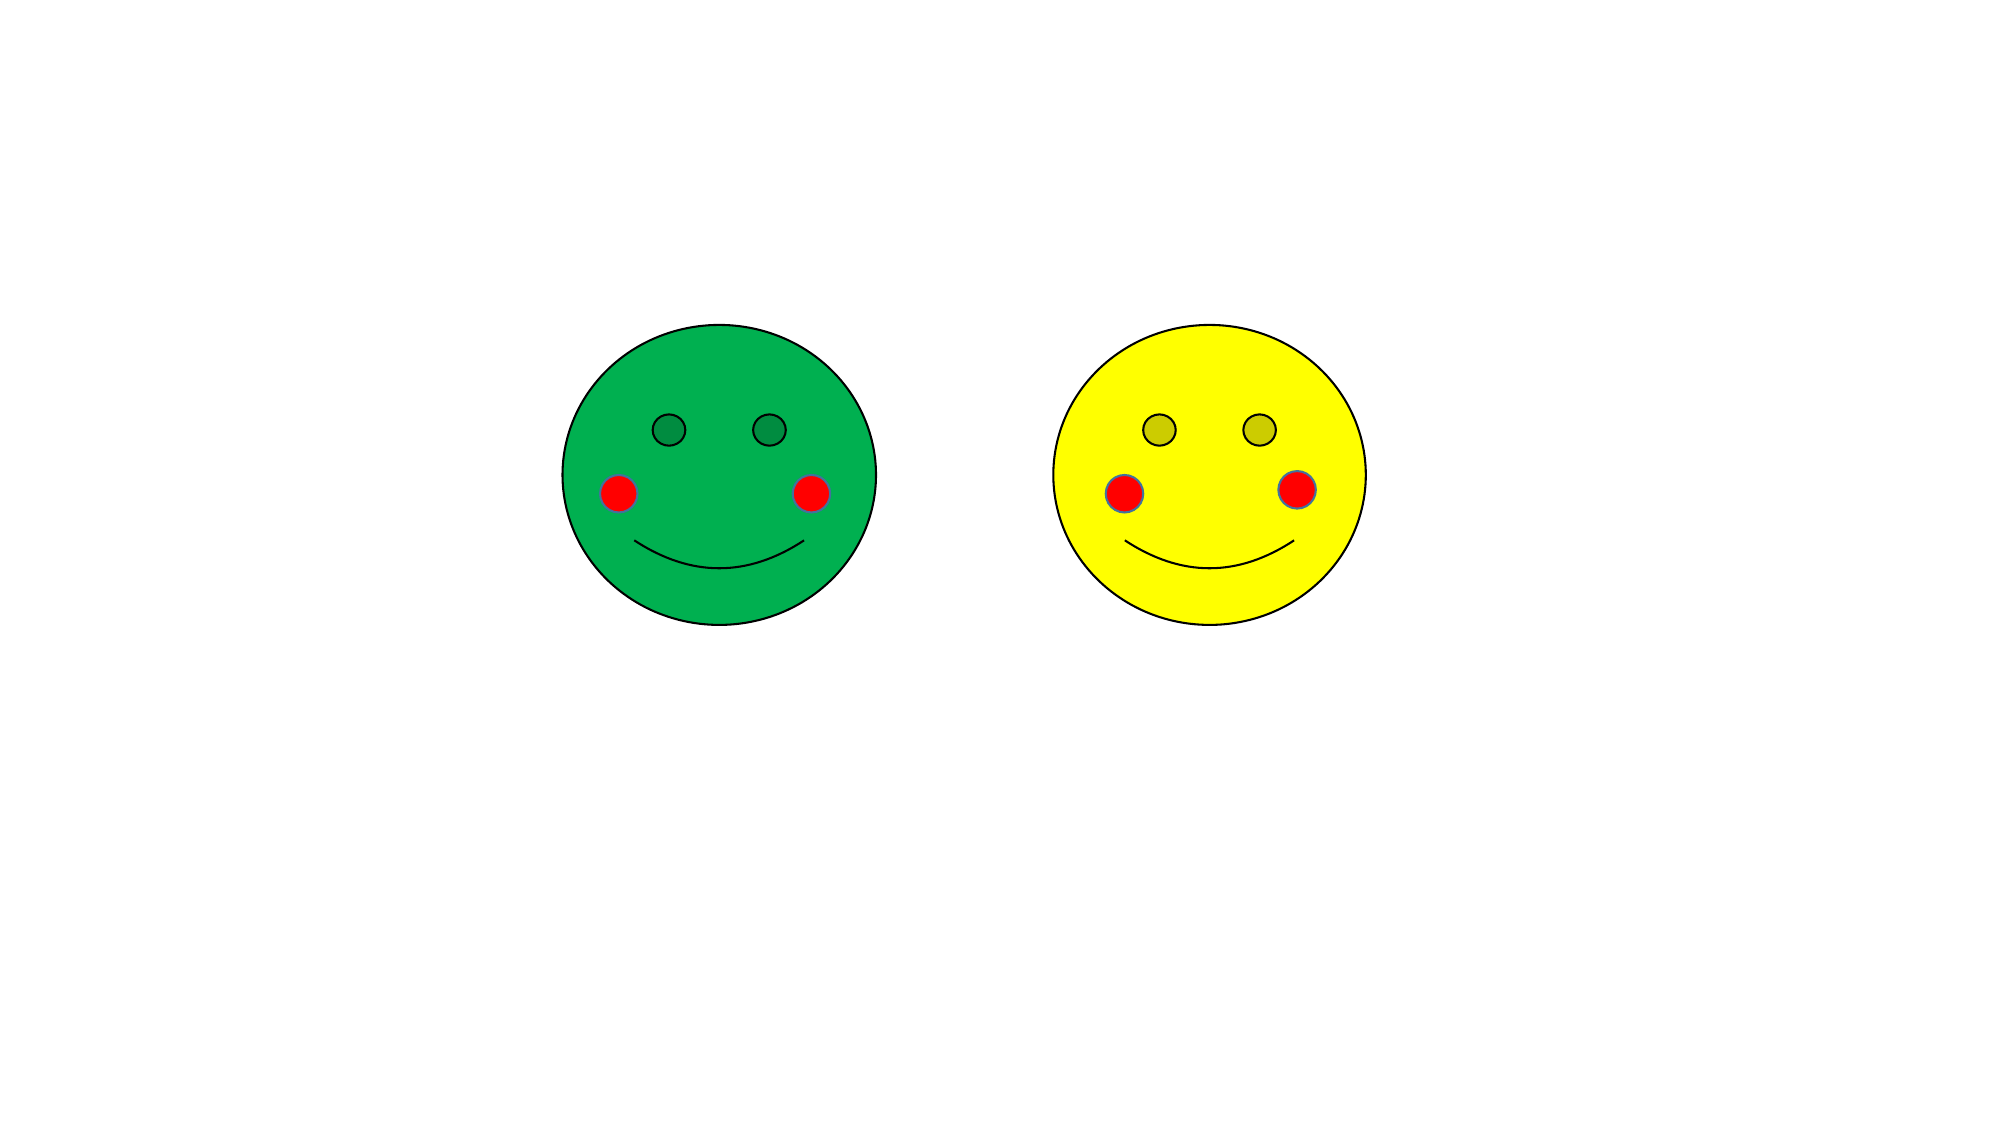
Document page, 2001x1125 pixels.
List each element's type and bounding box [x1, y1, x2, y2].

text_box [1052, 323, 1367, 626]
text_box [1277, 470, 1317, 510]
text_box [1104, 473, 1145, 514]
text_box [791, 473, 832, 514]
text_box [598, 473, 639, 514]
text_box [561, 323, 878, 626]
